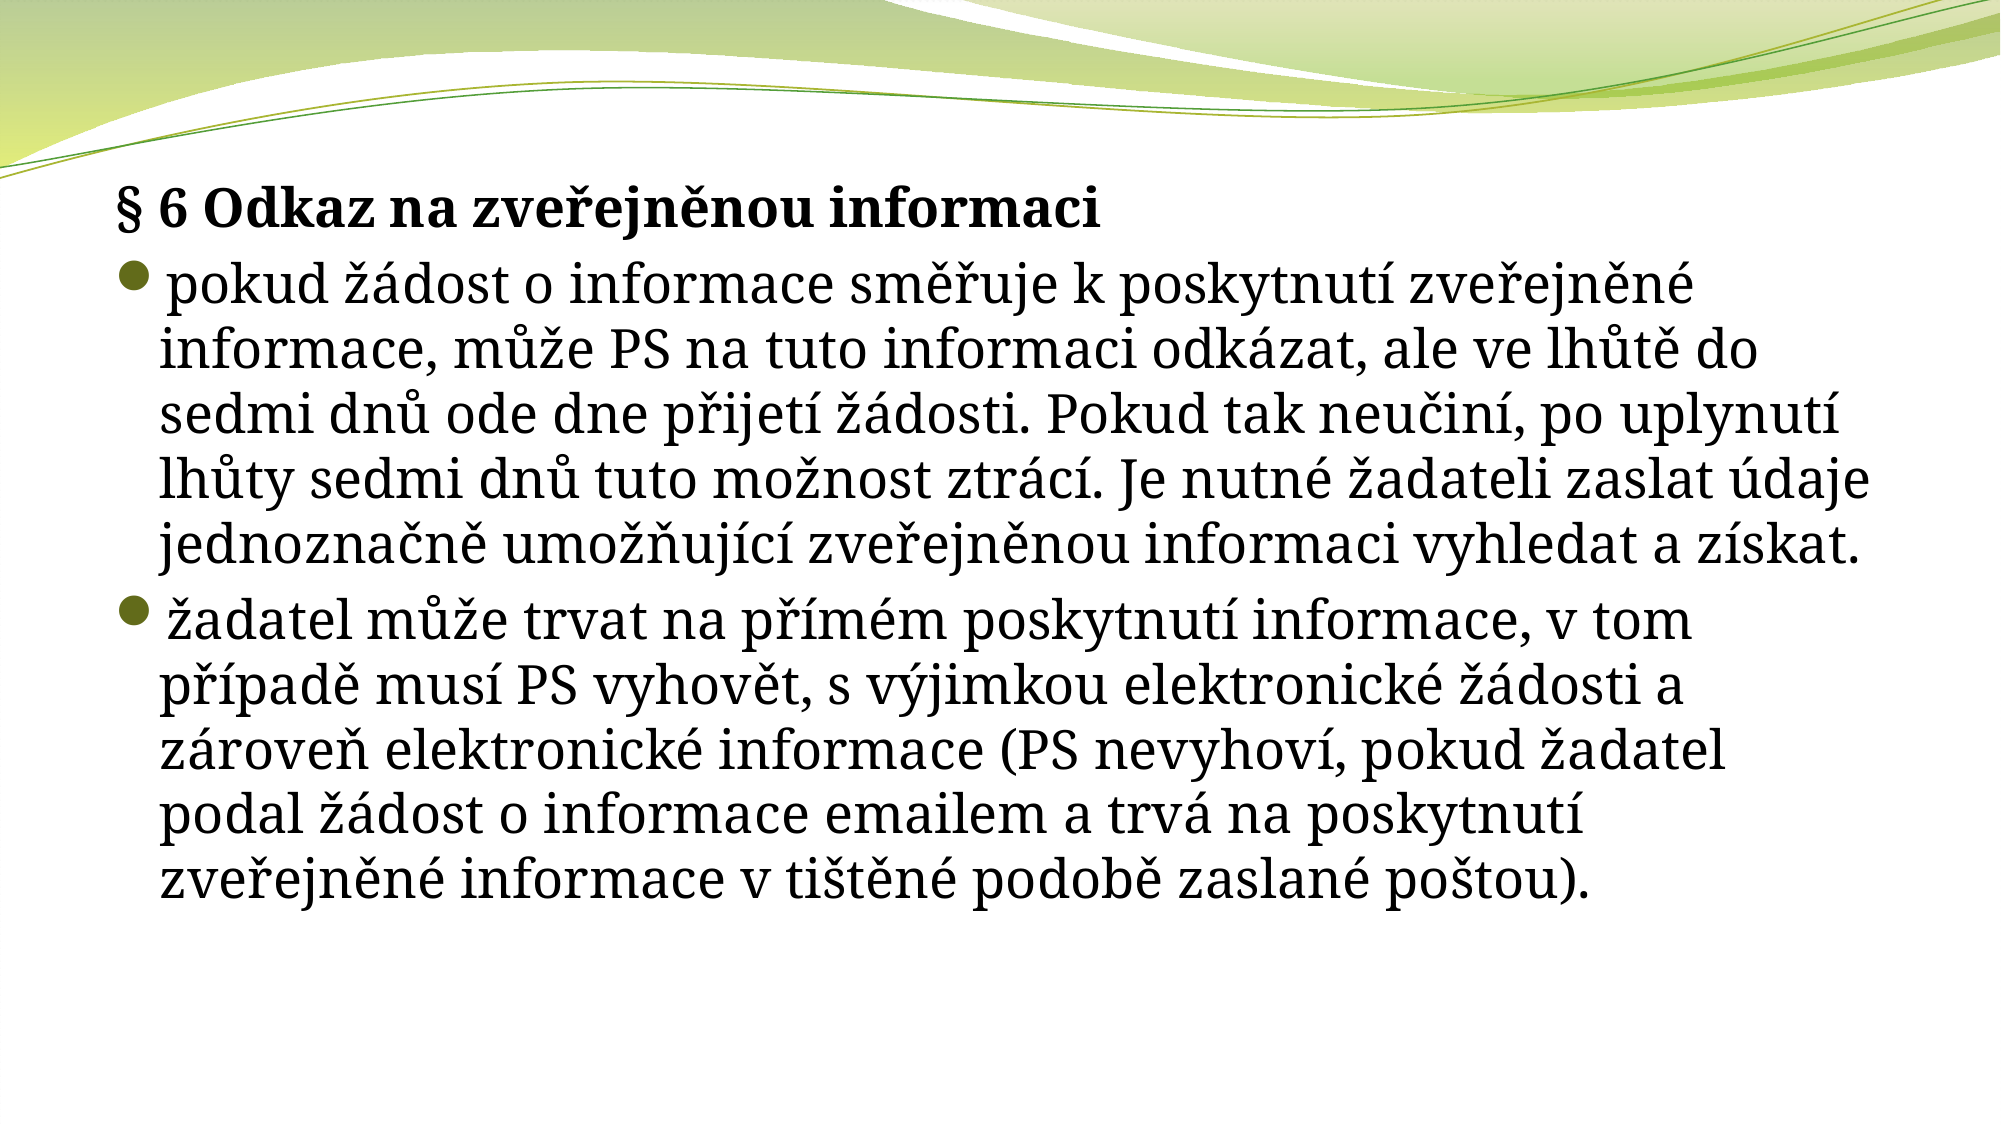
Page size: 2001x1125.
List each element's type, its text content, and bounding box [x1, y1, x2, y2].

list § 6 Odkaz na zveřejněnou informaci pokud žádost o informace směřuje k poskytnutí zveřejněné informace, může PS na tuto informaci odkázat, ale ve lhůtě do sedmi dnů ode dne přijetí žádosti. Pokud tak neučiní, po uplynutí lhůty sedmi dnů tuto možnost ztrácí. Je nutné žadateli zaslat údaje jednoznačně umožňující zveřejněnou informaci vyhledat a získat. žadatel může trvat na přímém poskytnutí informace, v tom případě musí PS vyhovět, s výjimkou elektronické žádosti a zároveň elektronické informace (PS nevyhoví, pokud žadatel podal žádost o informace emailem a trvá na poskytnutí zveřejněné informace v tištěné podobě zaslané poštou). [99, 166, 1900, 1038]
